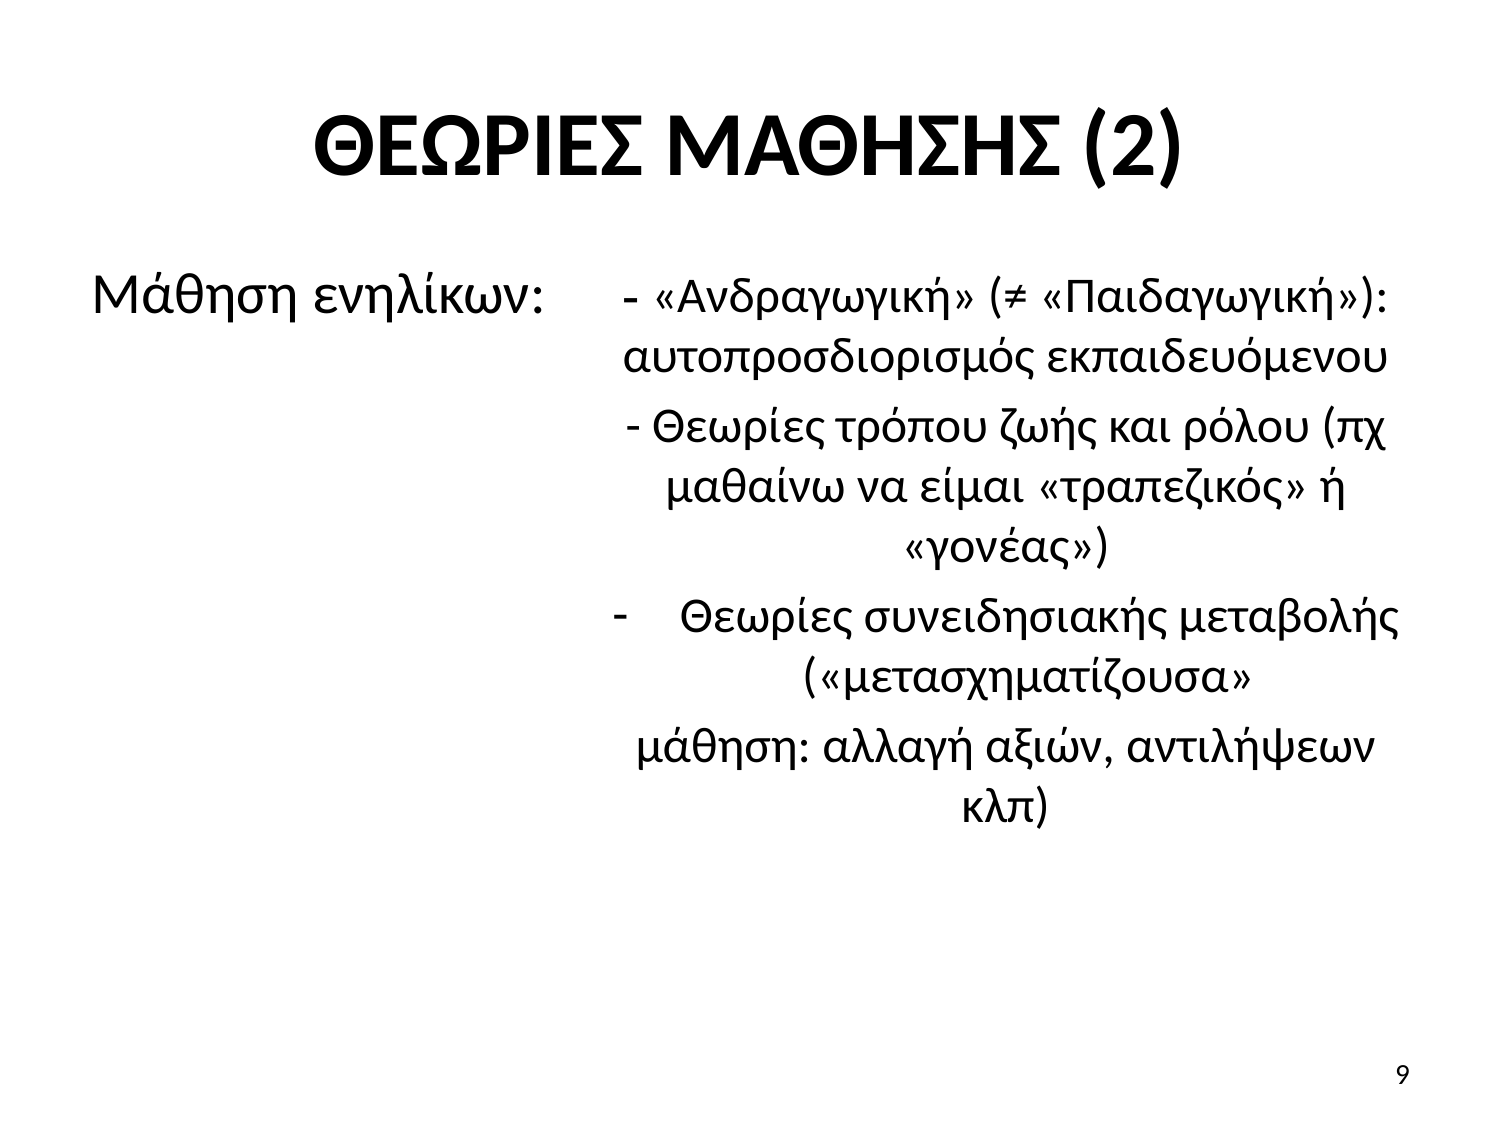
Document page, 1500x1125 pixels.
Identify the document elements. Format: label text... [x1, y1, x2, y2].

title ΘΕΩΡΙΕΣ ΜΑΘΗΣΗΣ (2) [75, 44, 1425, 233]
list - «Ανδραγωγική» (≠ «Παιδαγωγική»): αυτοπροσδιορισμός εκπαιδευόμενου - Θεωρίες τρόπου ζωής και ρόλου (πχ μαθαίνω να είμαι «τραπεζικός» ή «γονέας») Θεωρίες συνειδησιακής μεταβολής («μετασχηματίζουσα» μάθηση: αλλαγή αξιών, αντιλήψεων κλπ) [586, 255, 1425, 1012]
slide_number 9 [1074, 1042, 1425, 1103]
list Μάθηση ενηλίκων: [76, 255, 571, 1012]
